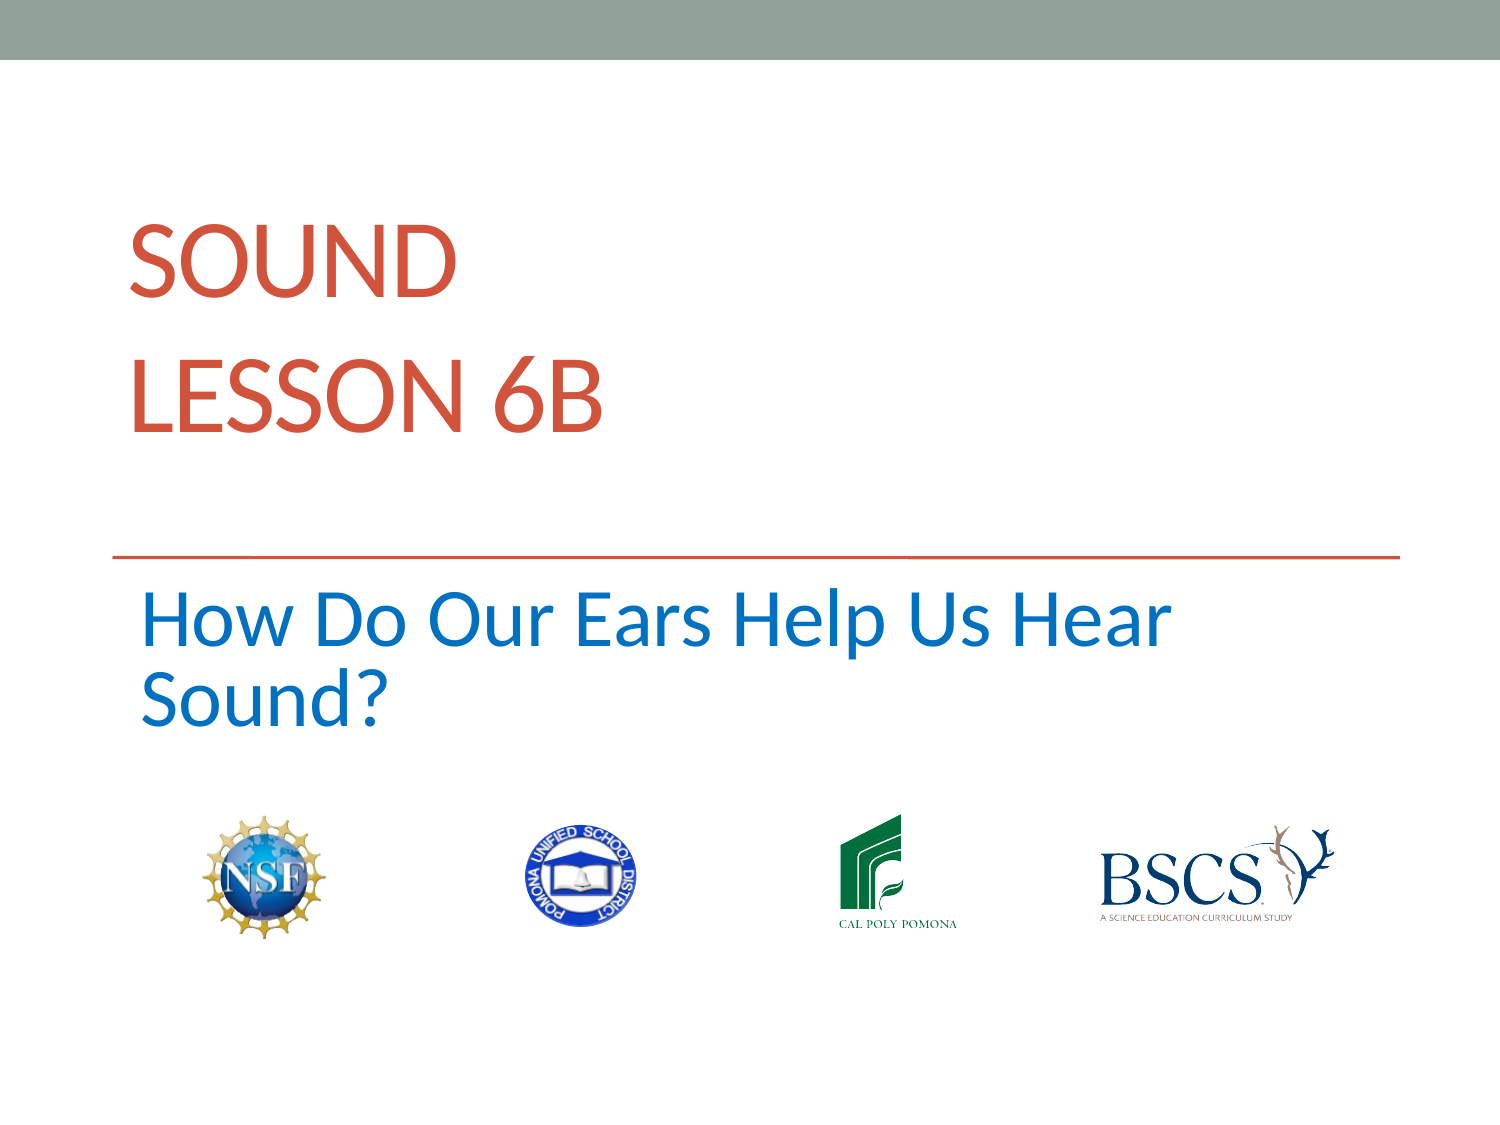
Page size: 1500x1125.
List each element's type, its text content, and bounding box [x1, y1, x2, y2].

picture [524, 824, 637, 928]
subtitle How Do Our Ears Help Us Hear Sound? [125, 575, 1338, 875]
picture [1099, 824, 1335, 922]
title Sound Lesson 6b [112, 174, 1400, 463]
picture [199, 812, 330, 942]
picture [837, 812, 959, 930]
